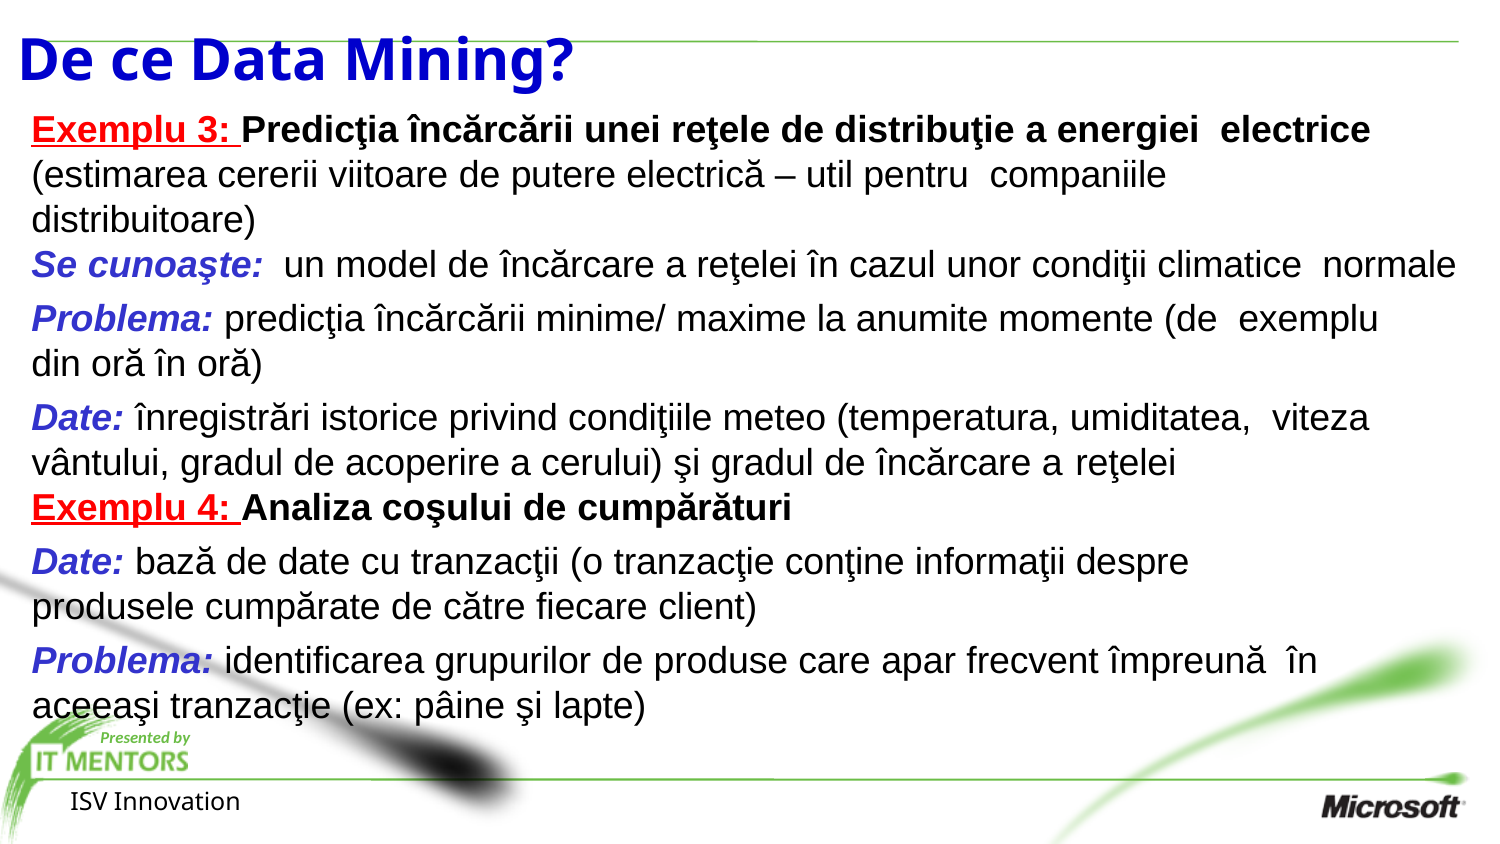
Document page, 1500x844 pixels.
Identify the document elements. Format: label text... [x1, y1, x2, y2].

picture [0, 0, 1500, 844]
title De ce Data Mining? [17, 19, 1249, 164]
text_box Exemplu 3: Predicţia încărcării unei reţele de distribuţie a energiei electrice (estimarea cererii viitoare de putere electrică – util pentru companiile distribuitoare) Se cunoaşte: un model de încărcare a reţelei în cazul unor condiţii climatice normale Problema: predicţia încărcării minime/ maxime la anumite momente (de exemplu din oră în oră) Date: înregistrări istorice privind condiţiile meteo (temperatura, umiditatea, viteza vântului, gradul de acoperire a cerului) şi gradul de încărcare a reţelei Exemplu 4: Analiza coşului de cumpărături Date: bază de date cu tranzacţii (o tranzacţie conţine informaţii despre produsele cumpărate de către fiecare client) Problema: identificarea grupurilor de produse care apar frecvent împreună în aceeaşi tranzacţie (ex: pâine şi lapte) [29, 102, 1483, 726]
